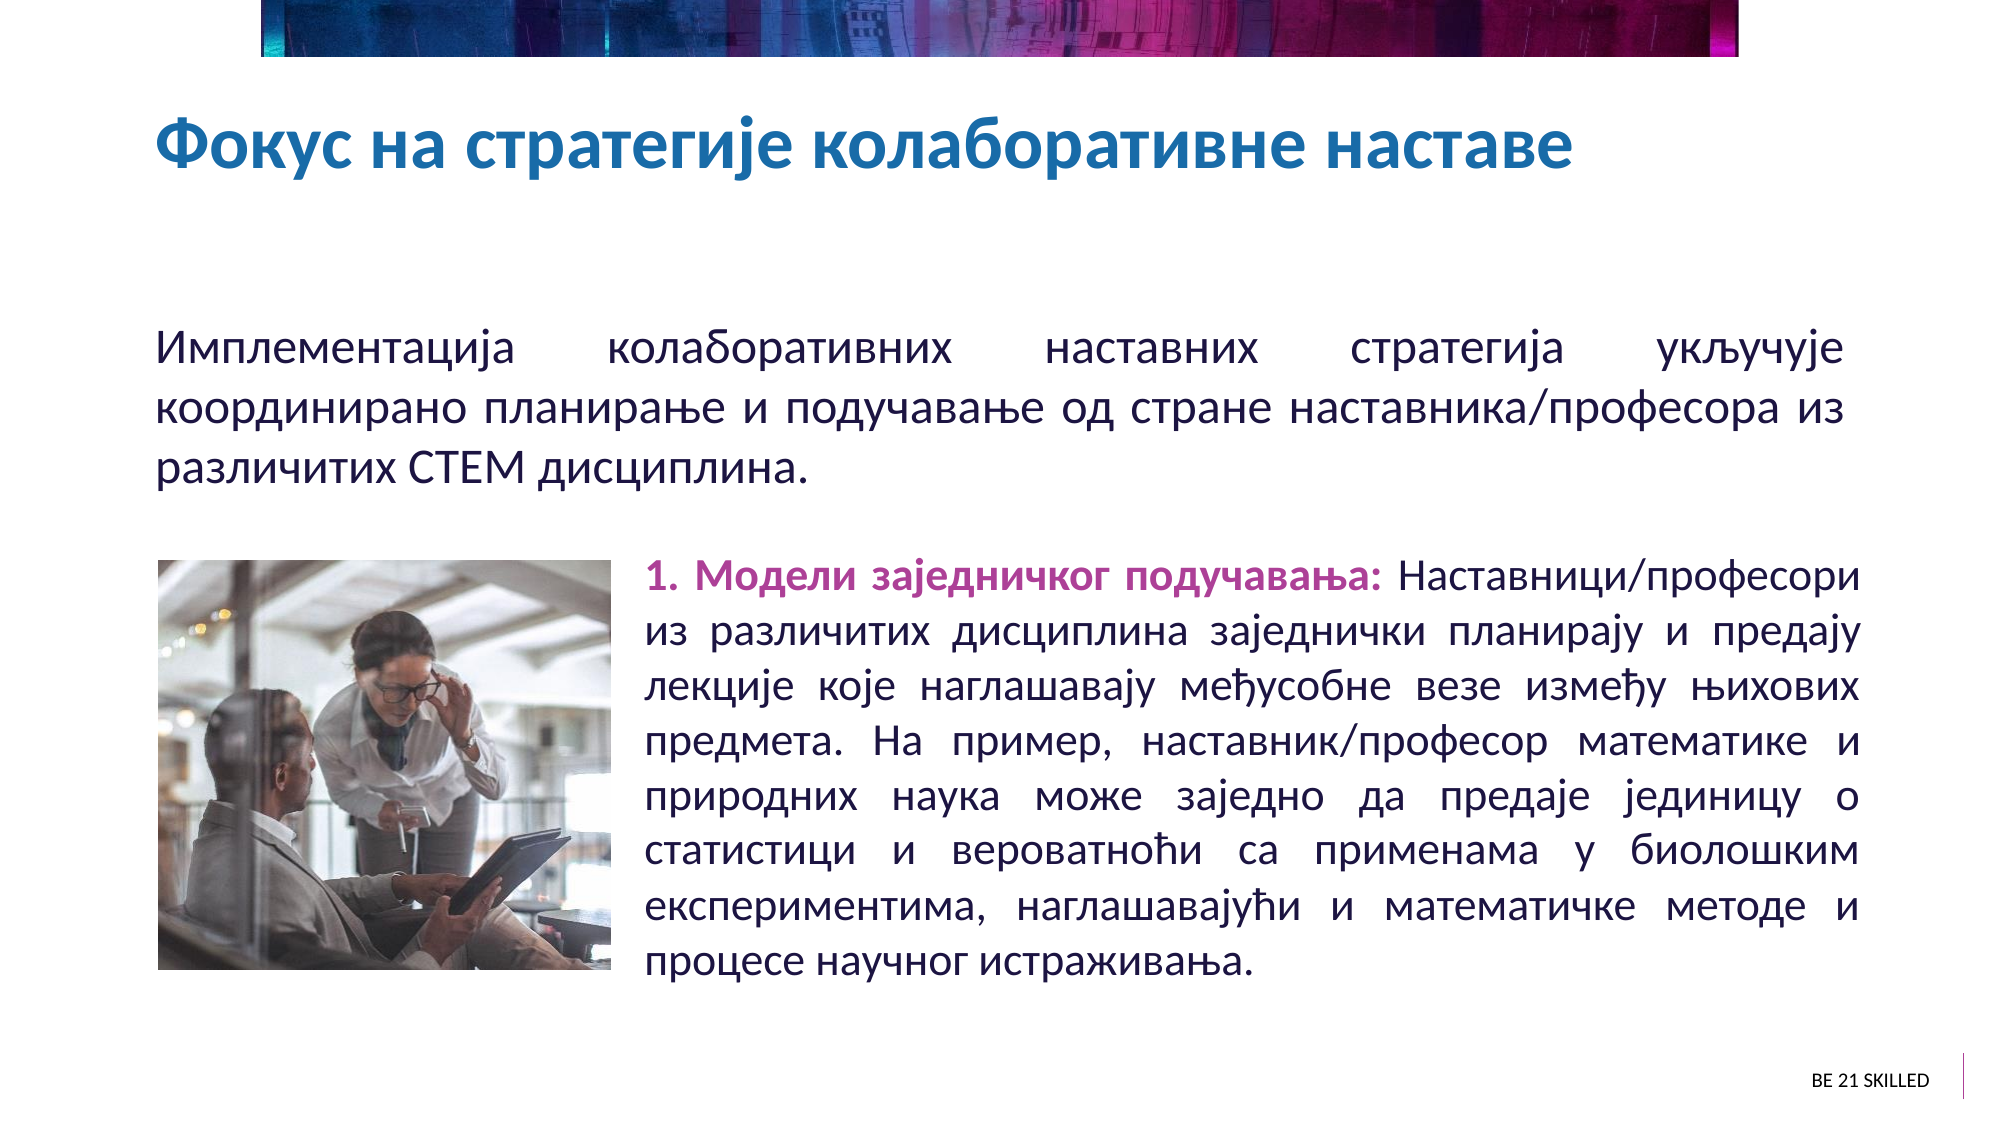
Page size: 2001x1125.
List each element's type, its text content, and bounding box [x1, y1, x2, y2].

picture [261, 0, 1739, 57]
picture [158, 560, 611, 970]
text_box 1. Модели заједничког подучавања: Наставници/професори из различитих дисциплина заједнички планирају и предају лекције које наглашавају међусобне везе између њихових предмета. На пример, наставник/професор математике и природних наука може заједно да предаје јединицу о статистици и вероватноћи са применама у биолошким експериментима, наглашавајући и математичке методе и процесе научног истраживања. [629, 536, 1877, 992]
list Фокус на стратегије колаборативне наставе [140, 85, 1860, 218]
list Имплементација колаборативних наставних стратегија укључује координирано планирање и подучавање од стране наставника/професора из различитих СТЕМ дисциплина. [140, 305, 1860, 1035]
